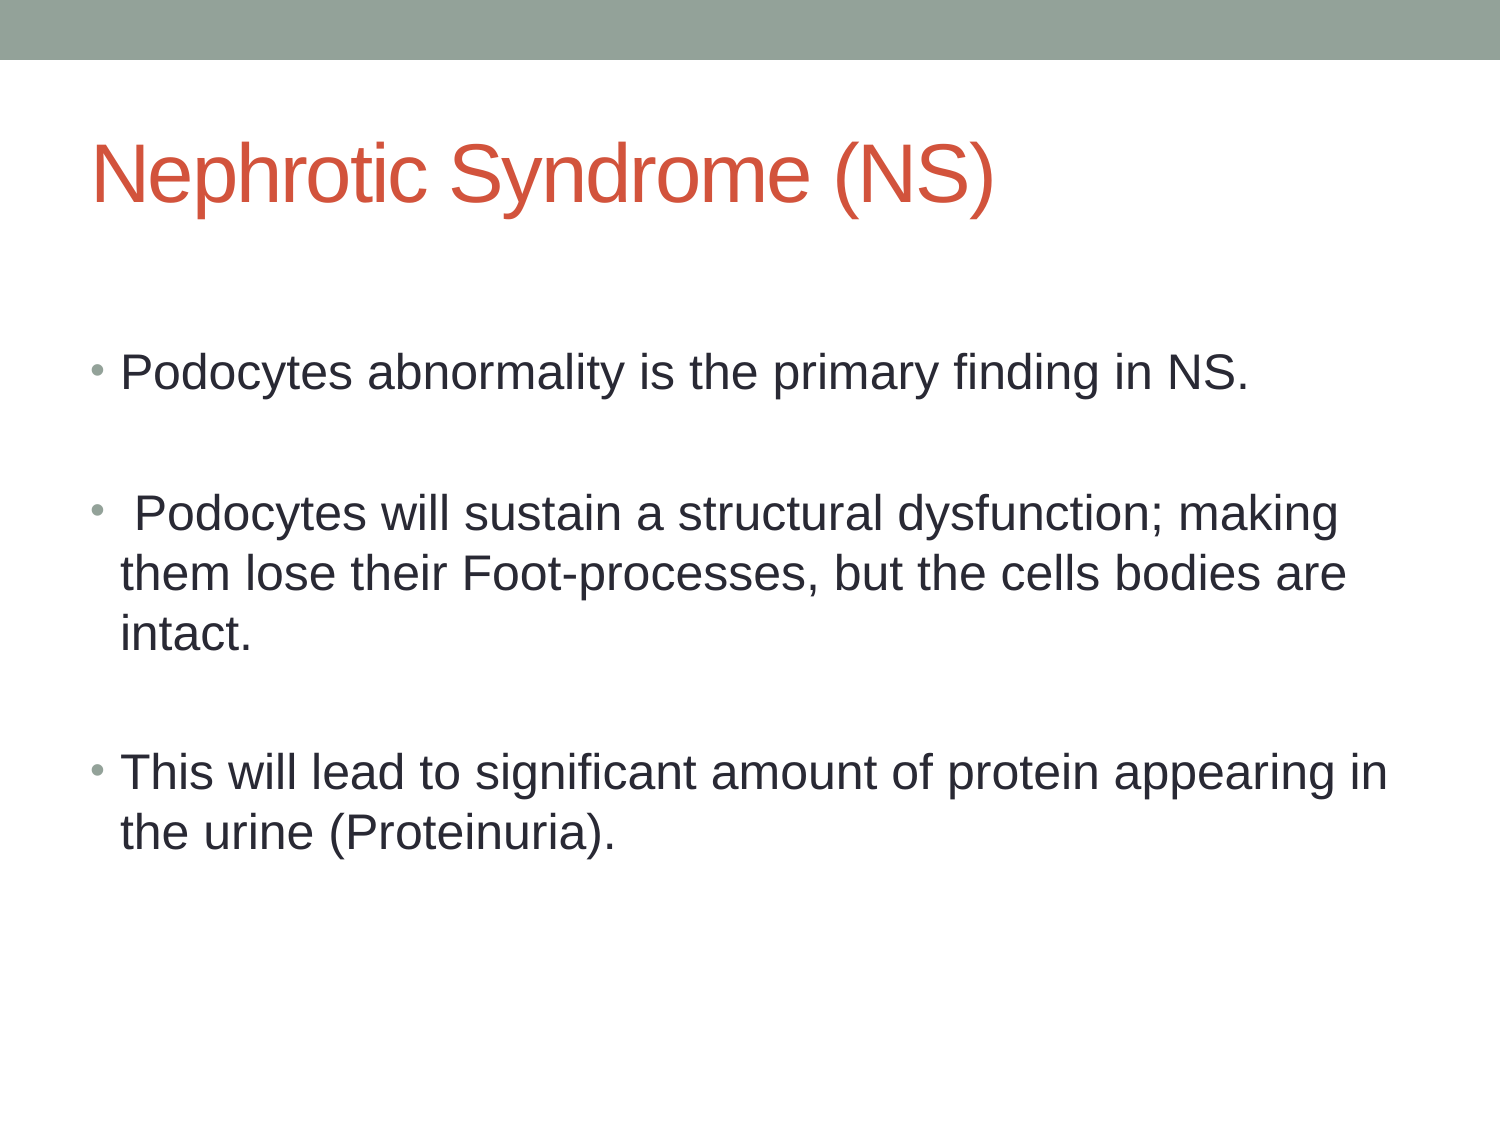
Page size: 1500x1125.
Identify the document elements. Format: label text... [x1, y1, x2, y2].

list Podocytes abnormality is the primary finding in NS. Podocytes will sustain a structural dysfunction; making them lose their Foot-processes, but the cells bodies are intact. This will lead to significant amount of protein appearing in the urine (Proteinuria). [75, 262, 1425, 1063]
title Nephrotic Syndrome (NS) [75, 87, 1425, 250]
